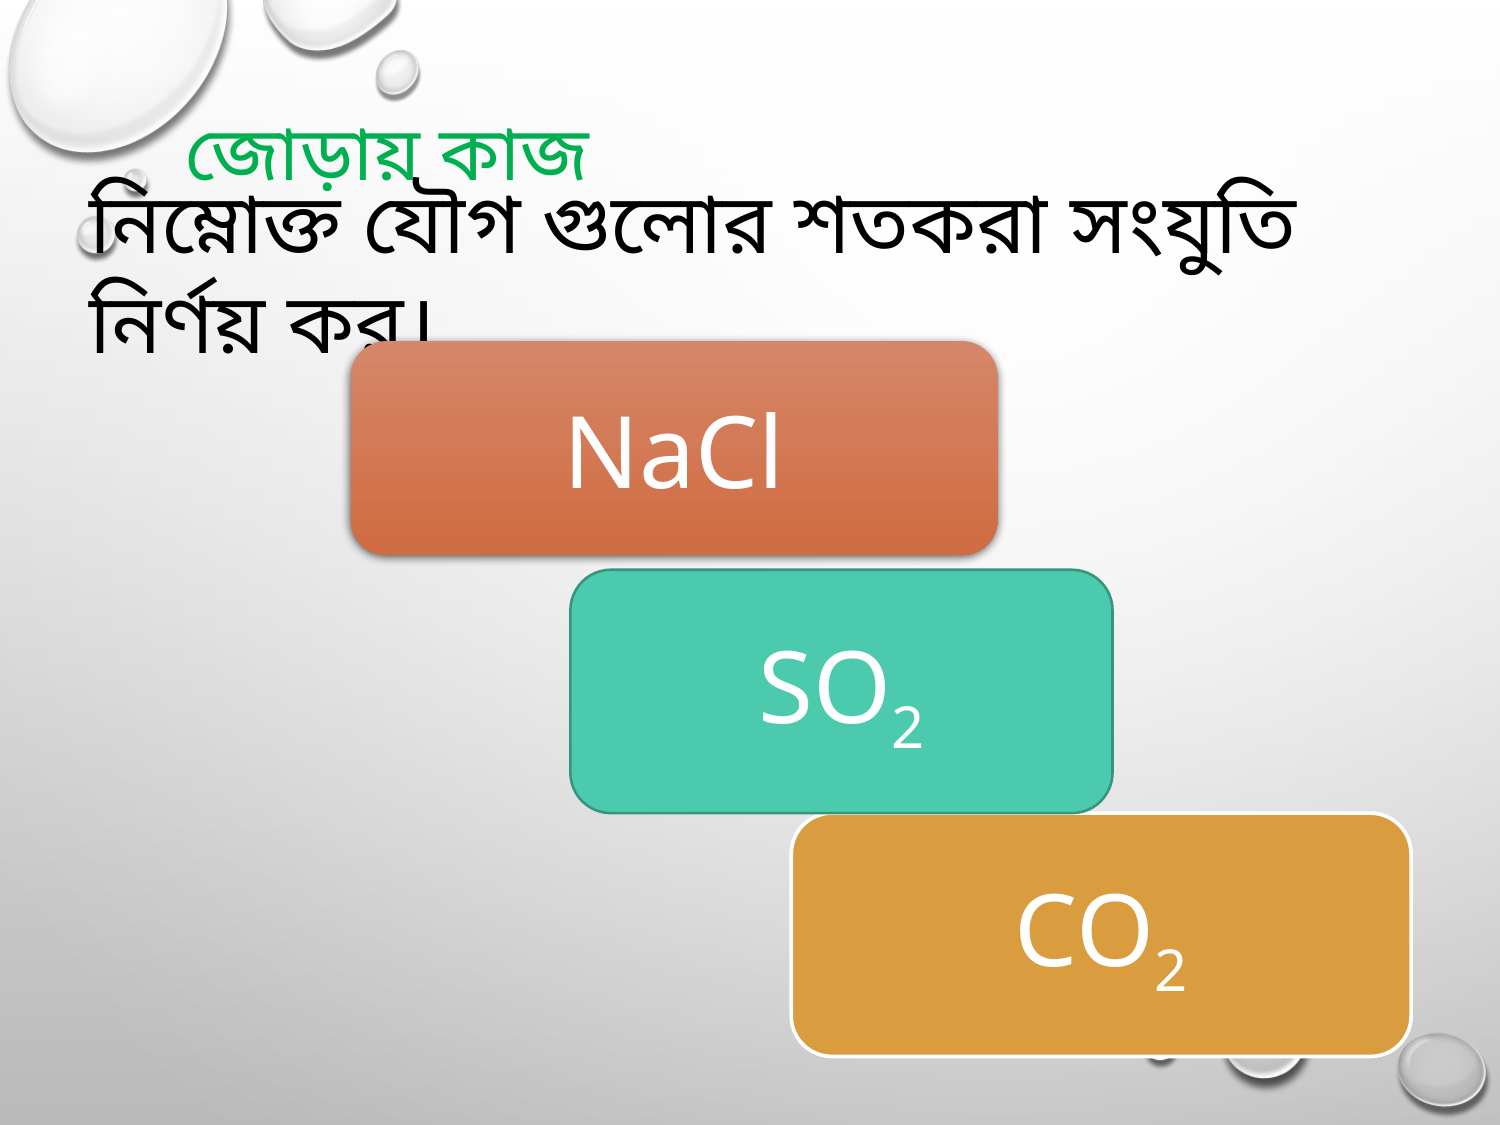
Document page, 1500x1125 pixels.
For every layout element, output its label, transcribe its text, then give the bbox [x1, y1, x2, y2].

text_box SO2 [569, 568, 1114, 815]
picture [0, 0, 1500, 1125]
text_box NaCl [350, 341, 998, 556]
text_box CO2 [789, 811, 1413, 1059]
text_box নিম্নোক্ত যৌগ গুলোর শতকরা সংযুতি নির্ণয় কর। [75, 162, 1388, 378]
title জোড়ায় কাজ [0, 99, 913, 213]
